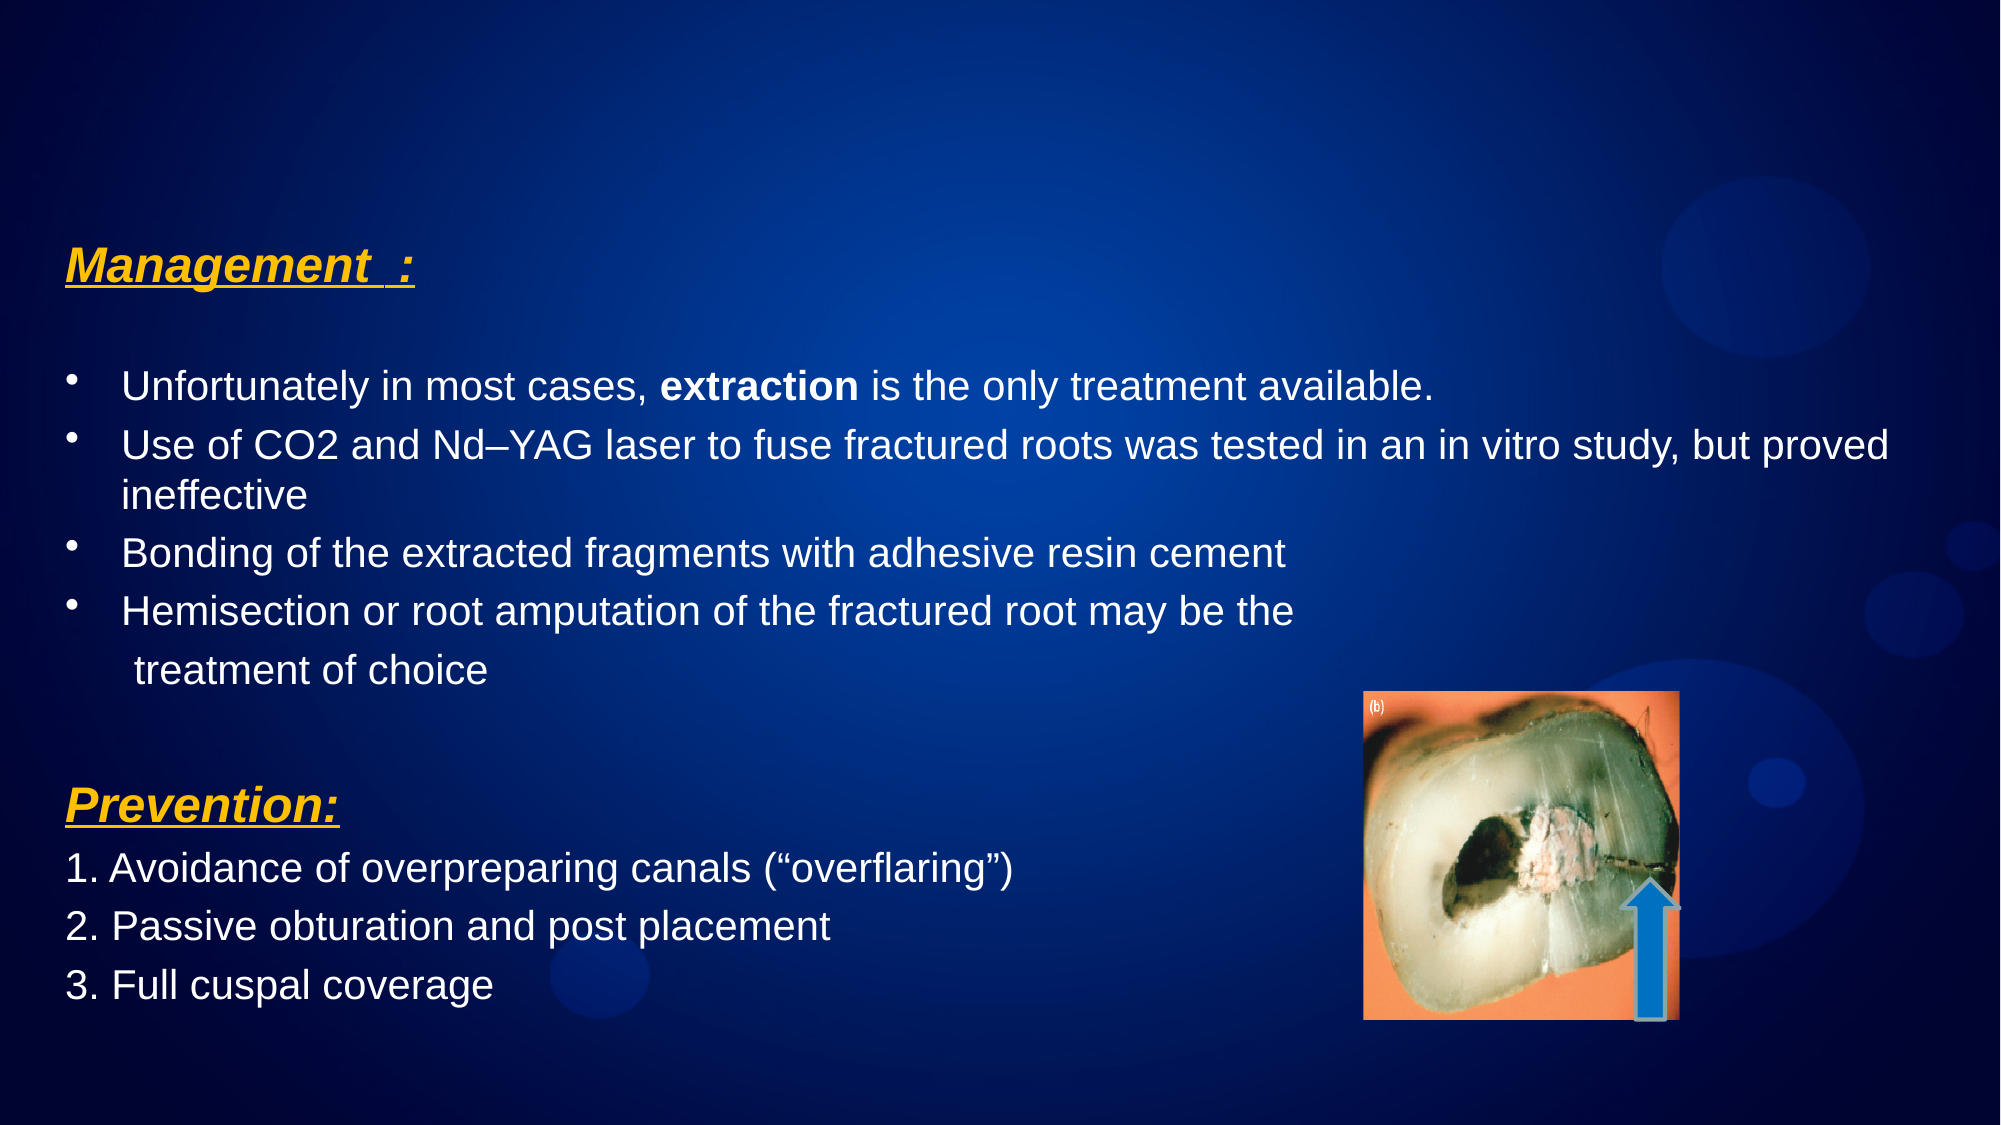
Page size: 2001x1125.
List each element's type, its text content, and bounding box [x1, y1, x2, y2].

list Management : Unfortunately in most cases, extraction is the only treatment available. Use of CO2 and Nd–YAG laser to fuse fractured roots was tested in an in vitro study, but proved ineffective Bonding of the extracted fragments with adhesive resin cement Hemisection or root amputation of the fractured root may be the treatment of choice Prevention: 1. Avoidance of overpreparing canals (“overflaring”) 2. Passive obturation and post placement 3. Full cuspal coverage [49, 224, 1934, 1013]
picture [0, 0, 2001, 1125]
